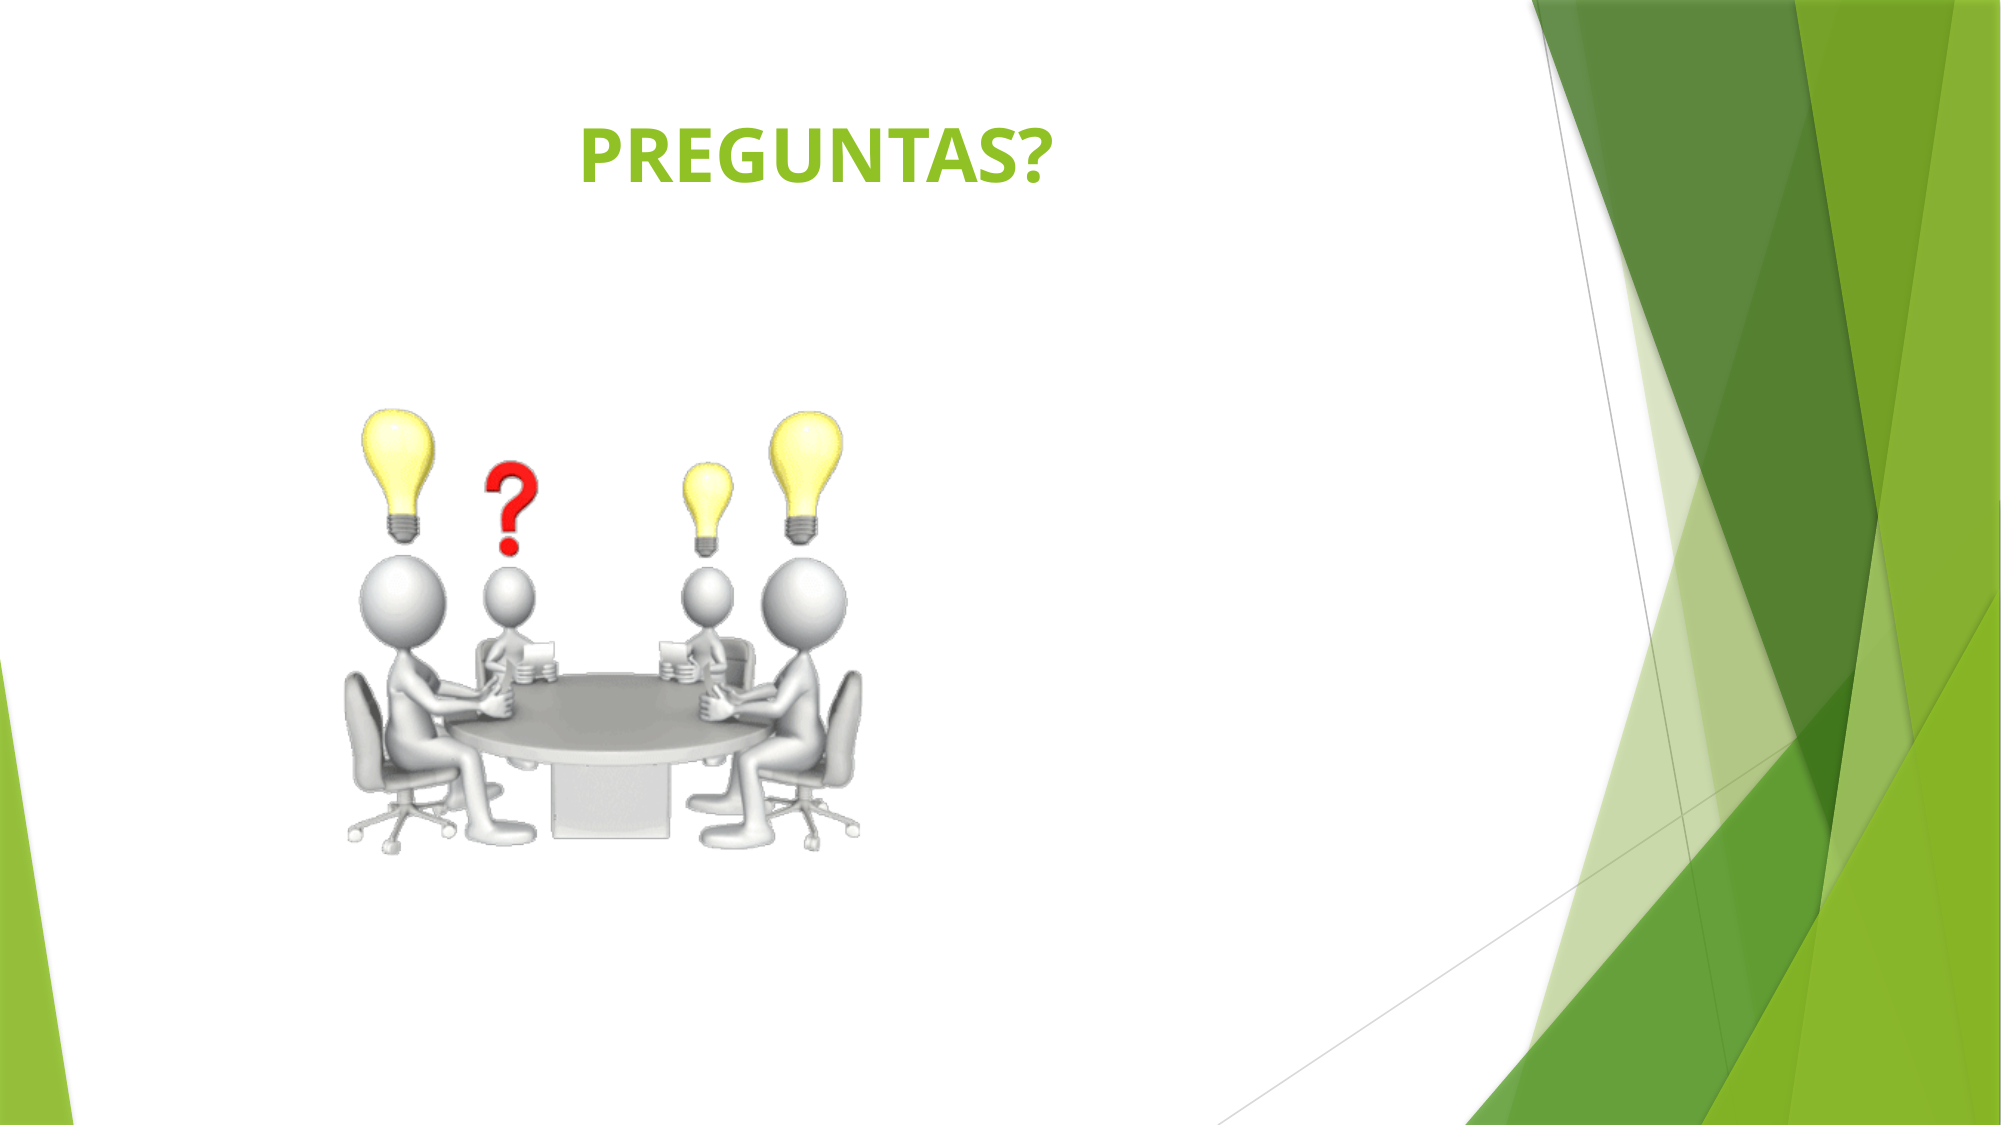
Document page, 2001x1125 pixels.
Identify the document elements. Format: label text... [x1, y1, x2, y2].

picture [314, 395, 907, 893]
title PREGUNTAS? [111, 99, 1522, 317]
